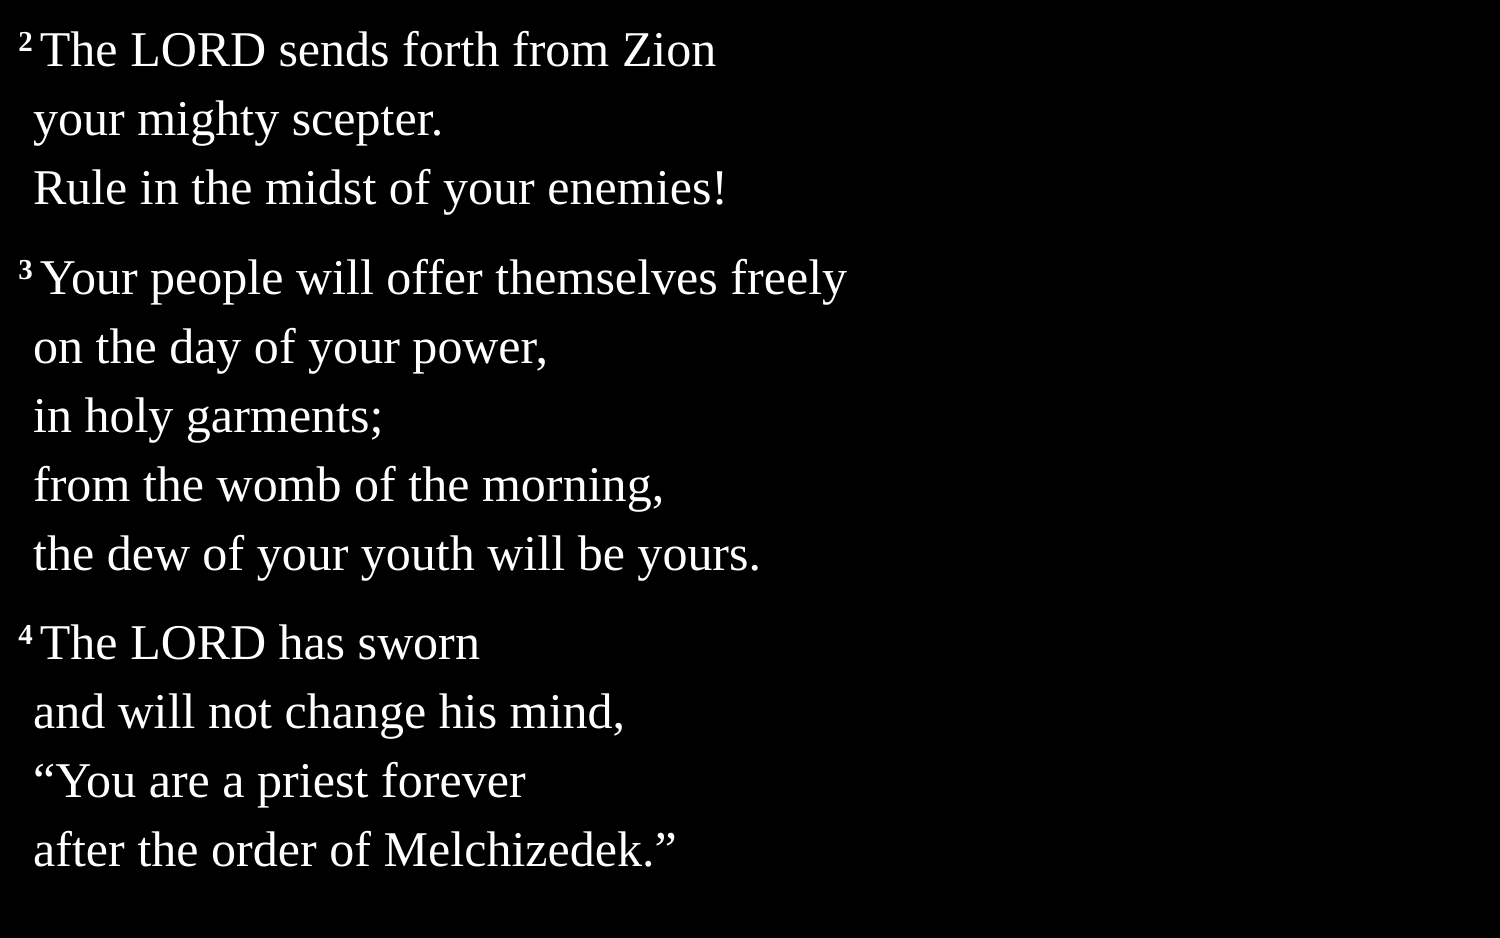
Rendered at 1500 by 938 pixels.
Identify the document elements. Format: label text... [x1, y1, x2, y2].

text_box 2 The Lord sends forth from Zion your mighty scepter. Rule in the midst of your enemies! 3 Your people will offer themselves freely on the day of your power, in holy garments; from the womb of the morning, the dew of your youth will be yours. 4 The Lord has sworn and will not change his mind, “You are a priest forever after the order of Melchizedek.” [3, 0, 1500, 885]
